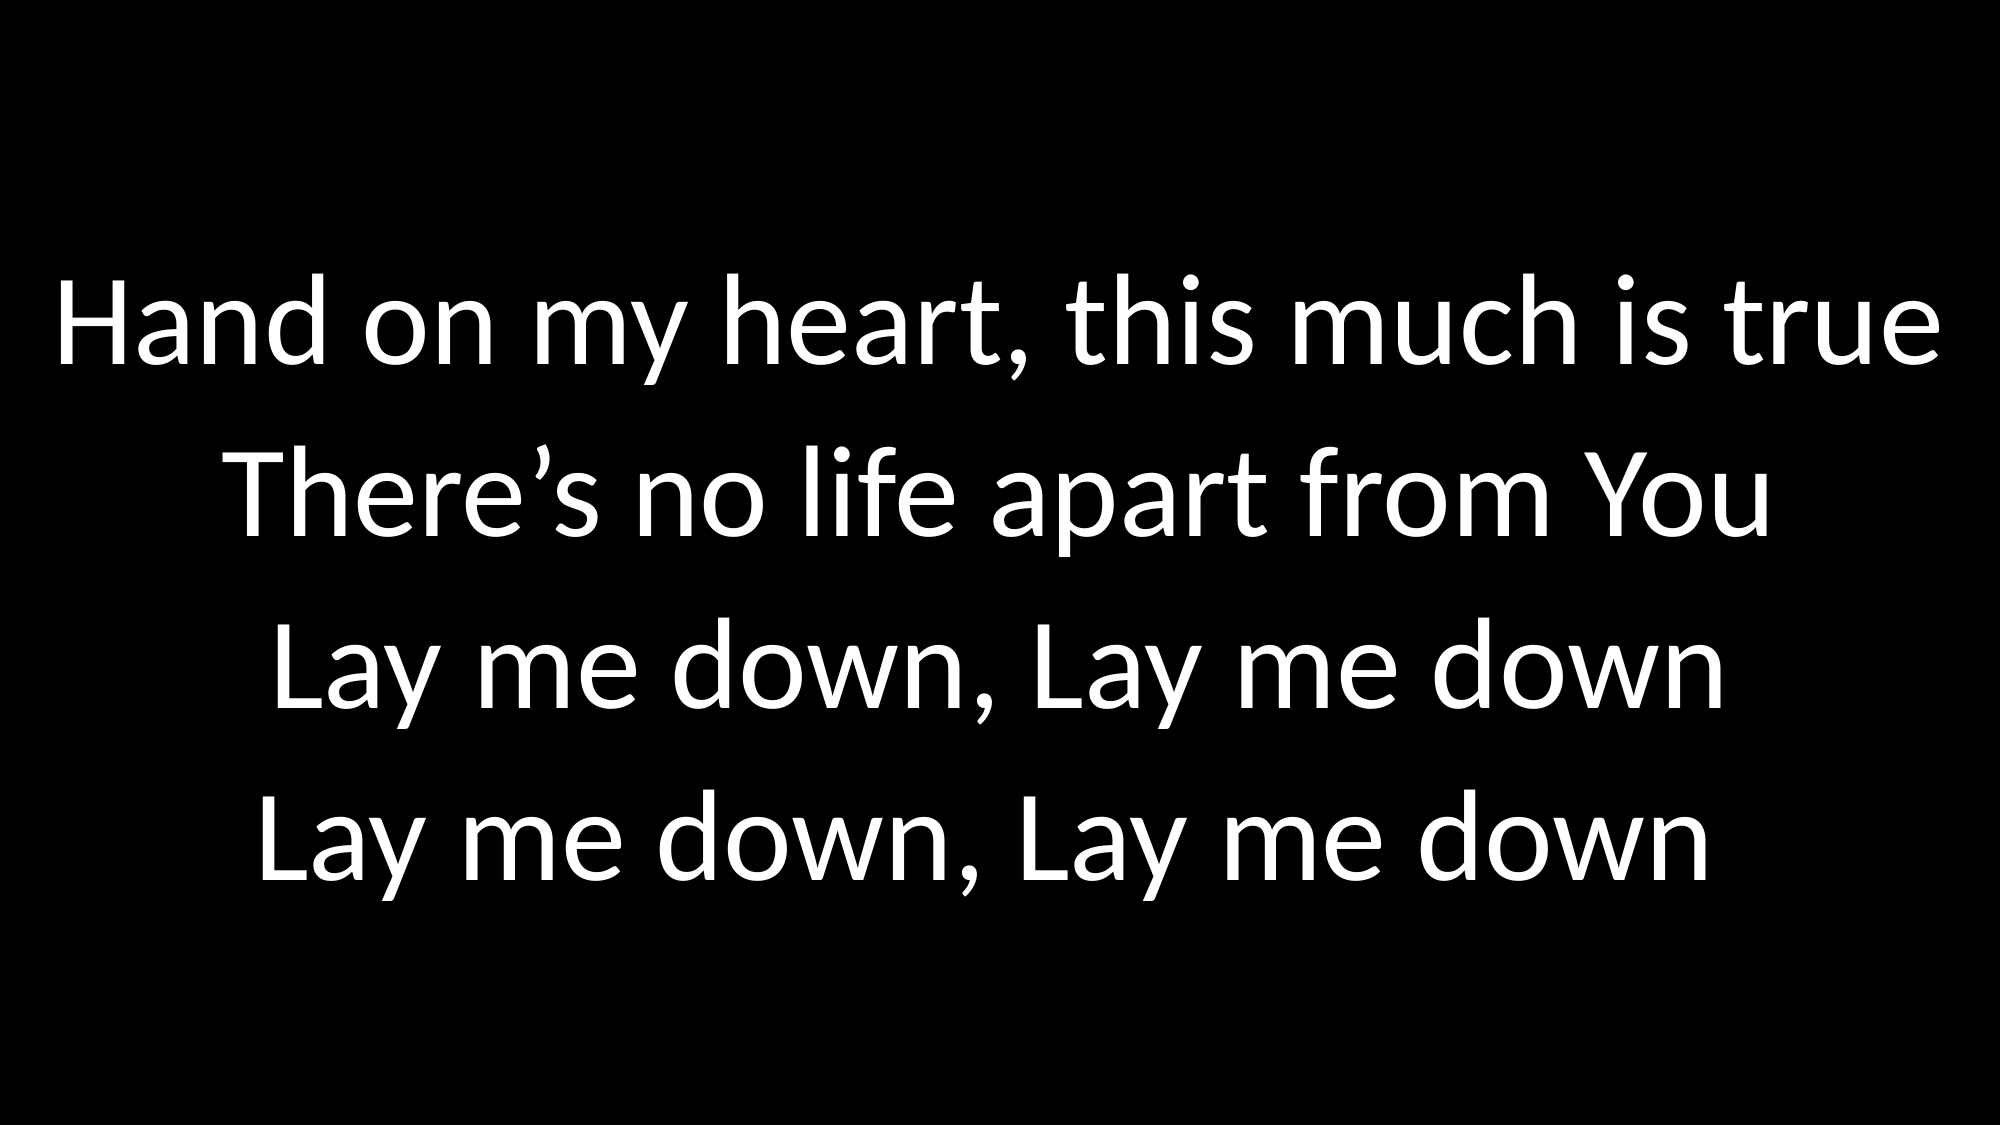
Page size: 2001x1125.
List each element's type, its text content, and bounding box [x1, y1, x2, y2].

list Hand on my heart, this much is true There’s no life apart from You Lay me down, Lay me down Lay me down, Lay me down [0, 0, 2000, 1125]
